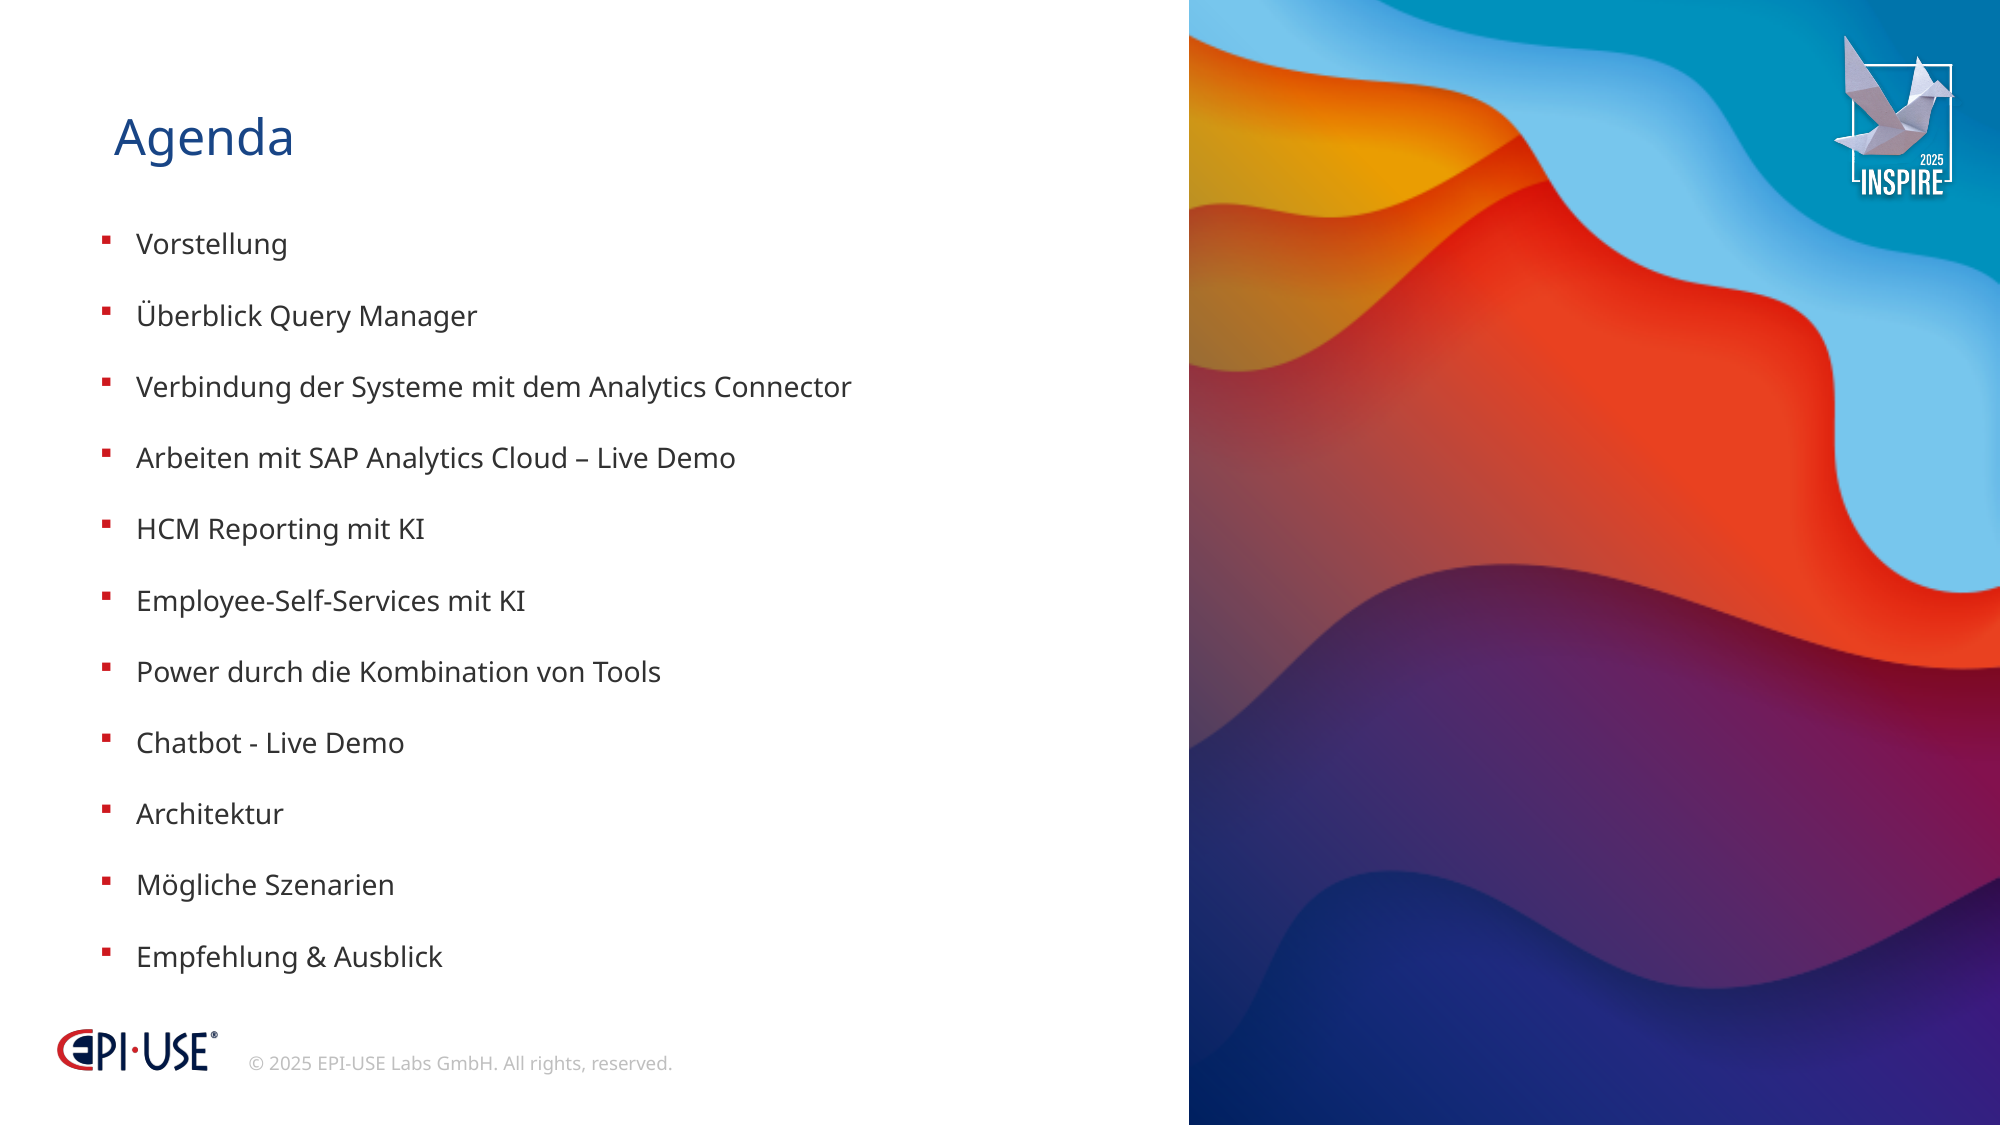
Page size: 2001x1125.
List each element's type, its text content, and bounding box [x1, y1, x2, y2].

title Agenda [99, 69, 1188, 209]
picture [50, 1023, 225, 1077]
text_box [1188, 0, 2000, 1125]
list Vorstellung Überblick Query Manager Verbindung der Systeme mit dem Analytics Connector Arbeiten mit SAP Analytics Cloud – Live Demo HCM Reporting mit KI Employee-Self-Services mit KI Power durch die Kombination von Tools Chatbot - Live Demo Architektur Mögliche Szenarien Empfehlung & Ausblick [99, 209, 1188, 976]
